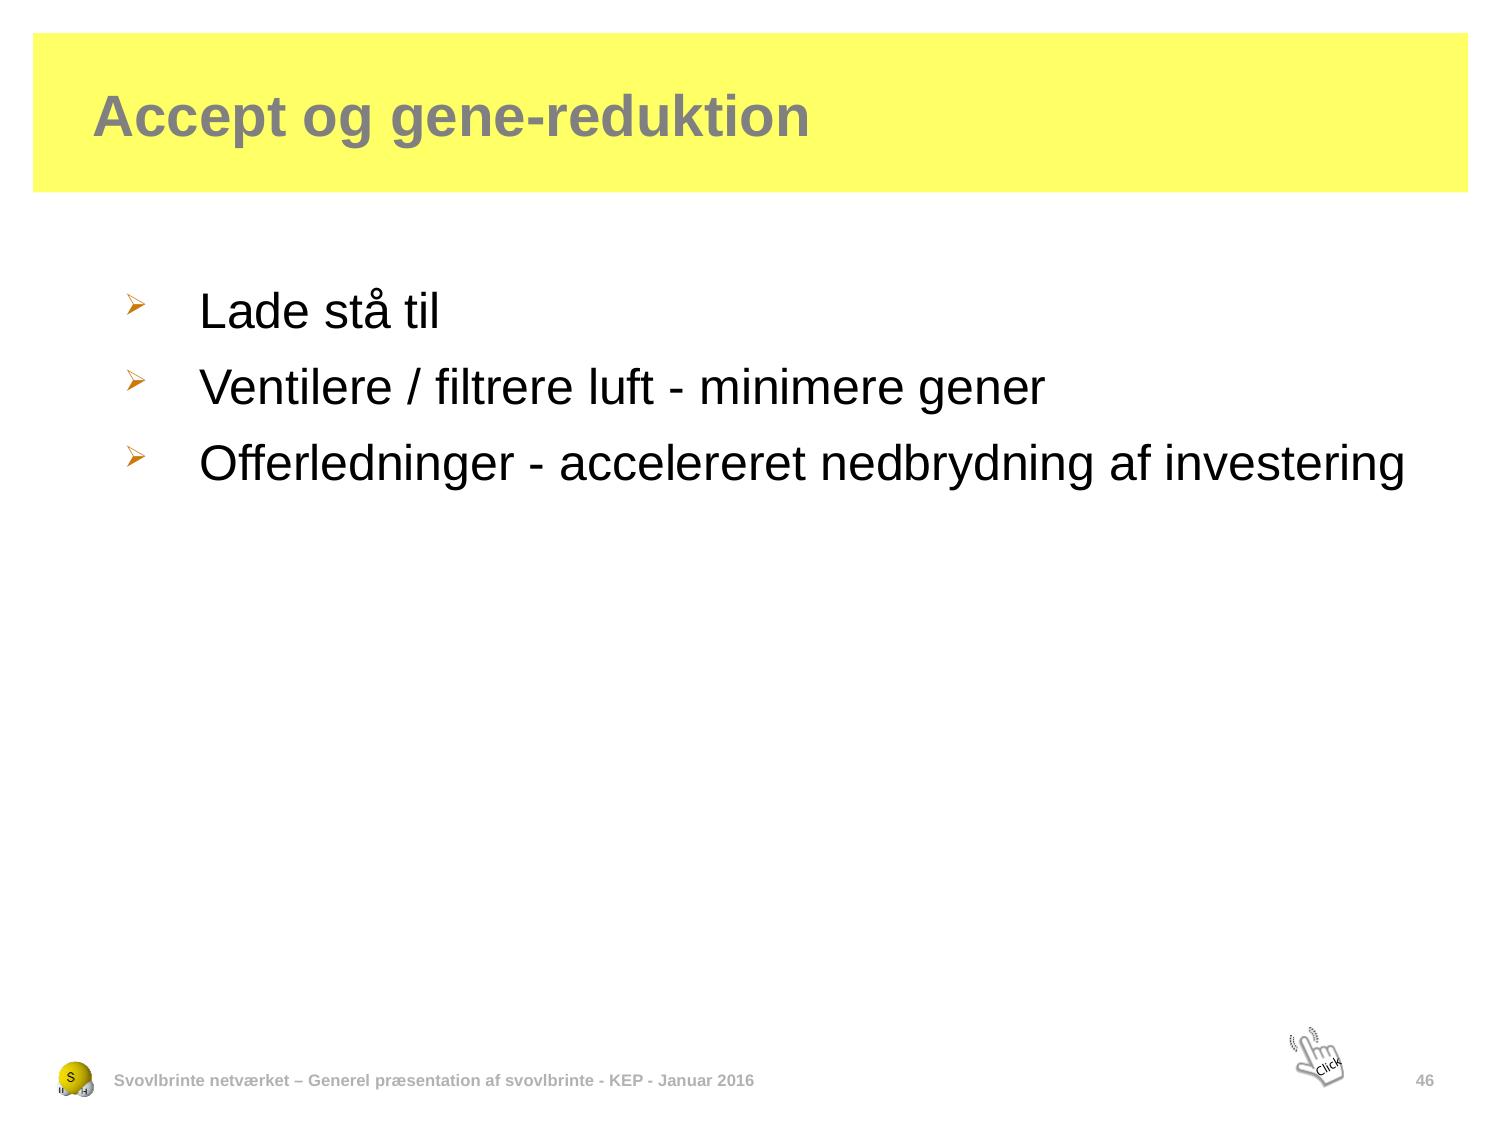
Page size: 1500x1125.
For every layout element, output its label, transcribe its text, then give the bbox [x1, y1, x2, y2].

picture [46, 1059, 98, 1098]
title Accept og gene-reduktion [33, 33, 1469, 193]
list Lade stå til Ventilere / filtrere luft - minimere gener Offerledninger - accelereret nedbrydning af investering [109, 264, 1452, 1008]
footer Svovlbrinte netværket – Generel præsentation af svovlbrinte - KEP - Januar 2016 [98, 1049, 1067, 1110]
slide_number 46 [1099, 1049, 1450, 1110]
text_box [1288, 1026, 1362, 1089]
